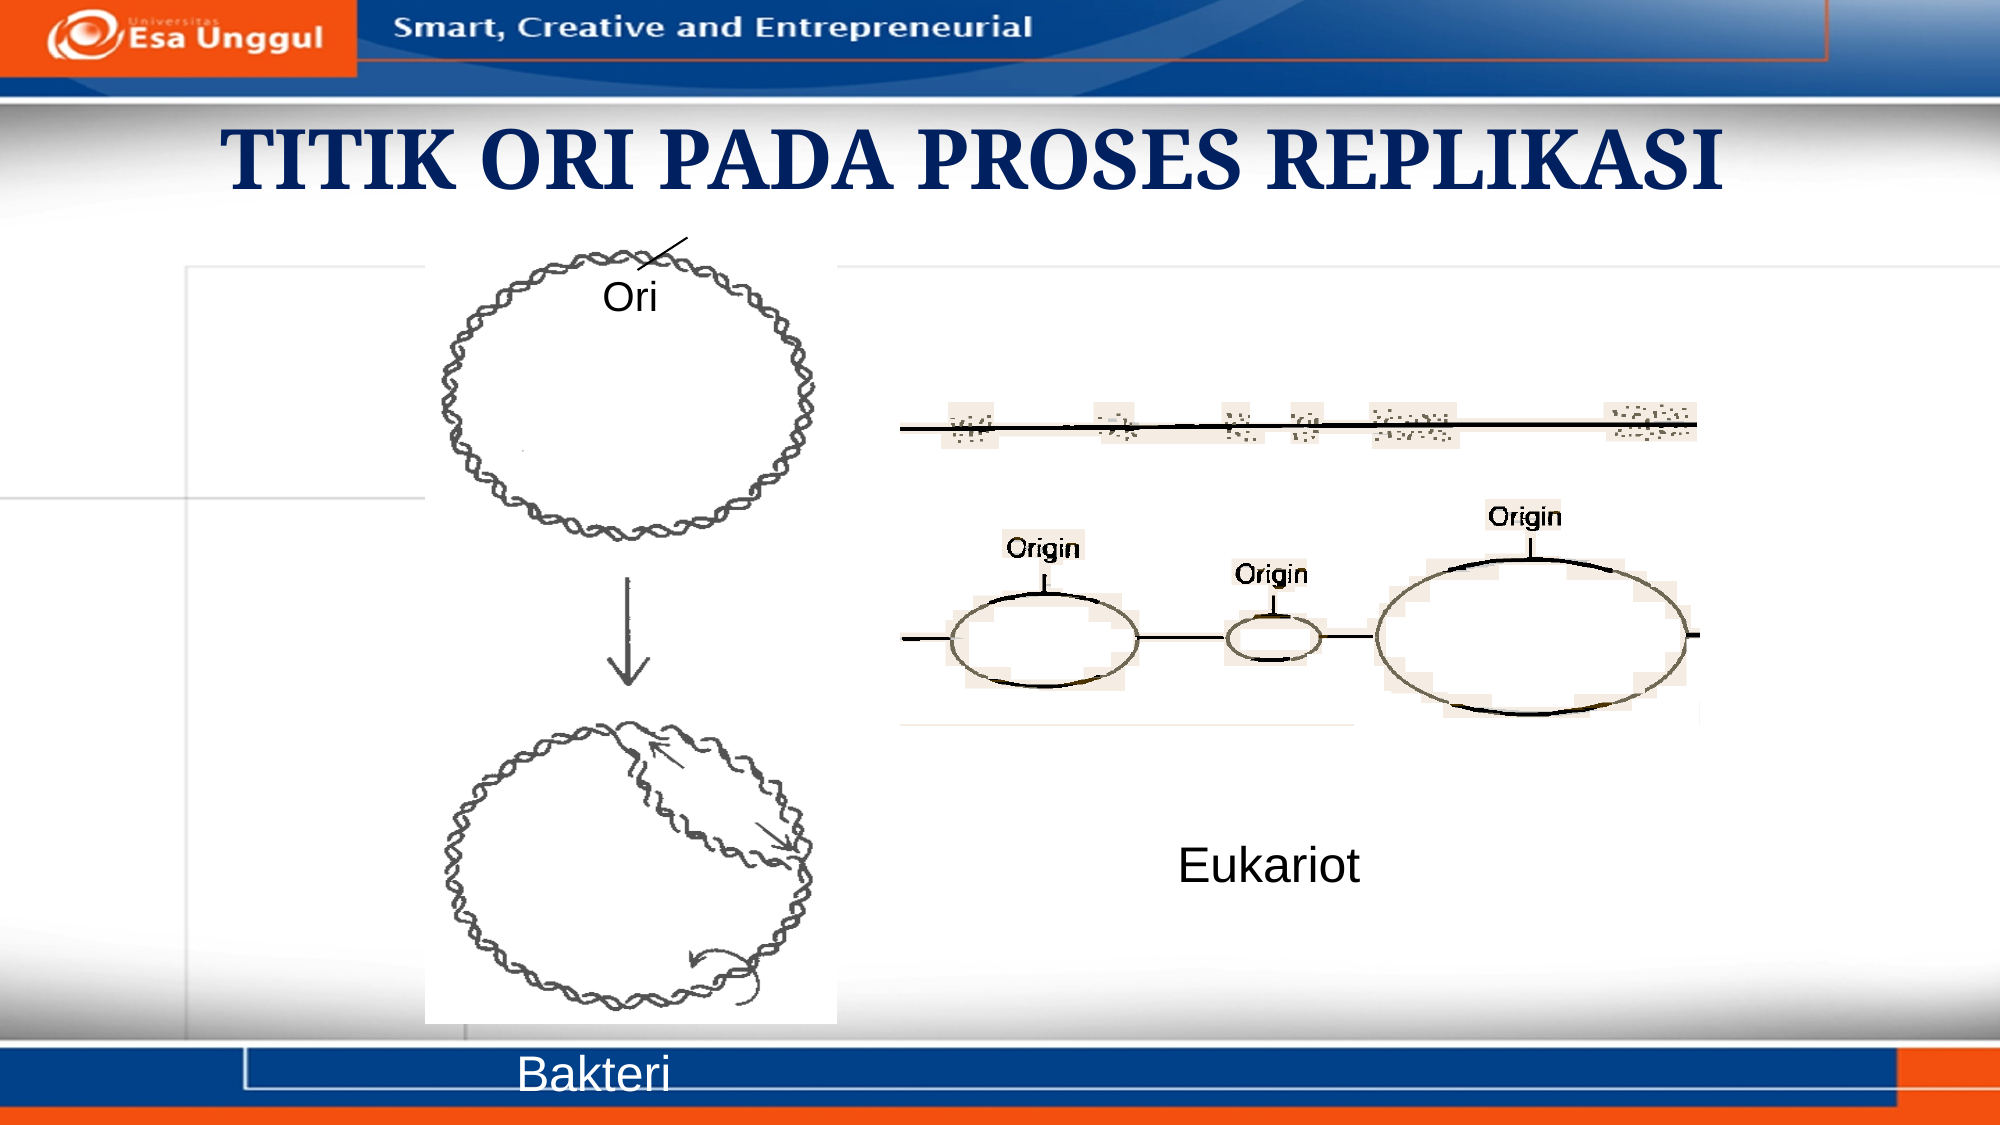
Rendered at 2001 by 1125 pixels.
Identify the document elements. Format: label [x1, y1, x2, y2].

picture [0, 0, 2000, 1125]
list [899, 367, 1700, 726]
